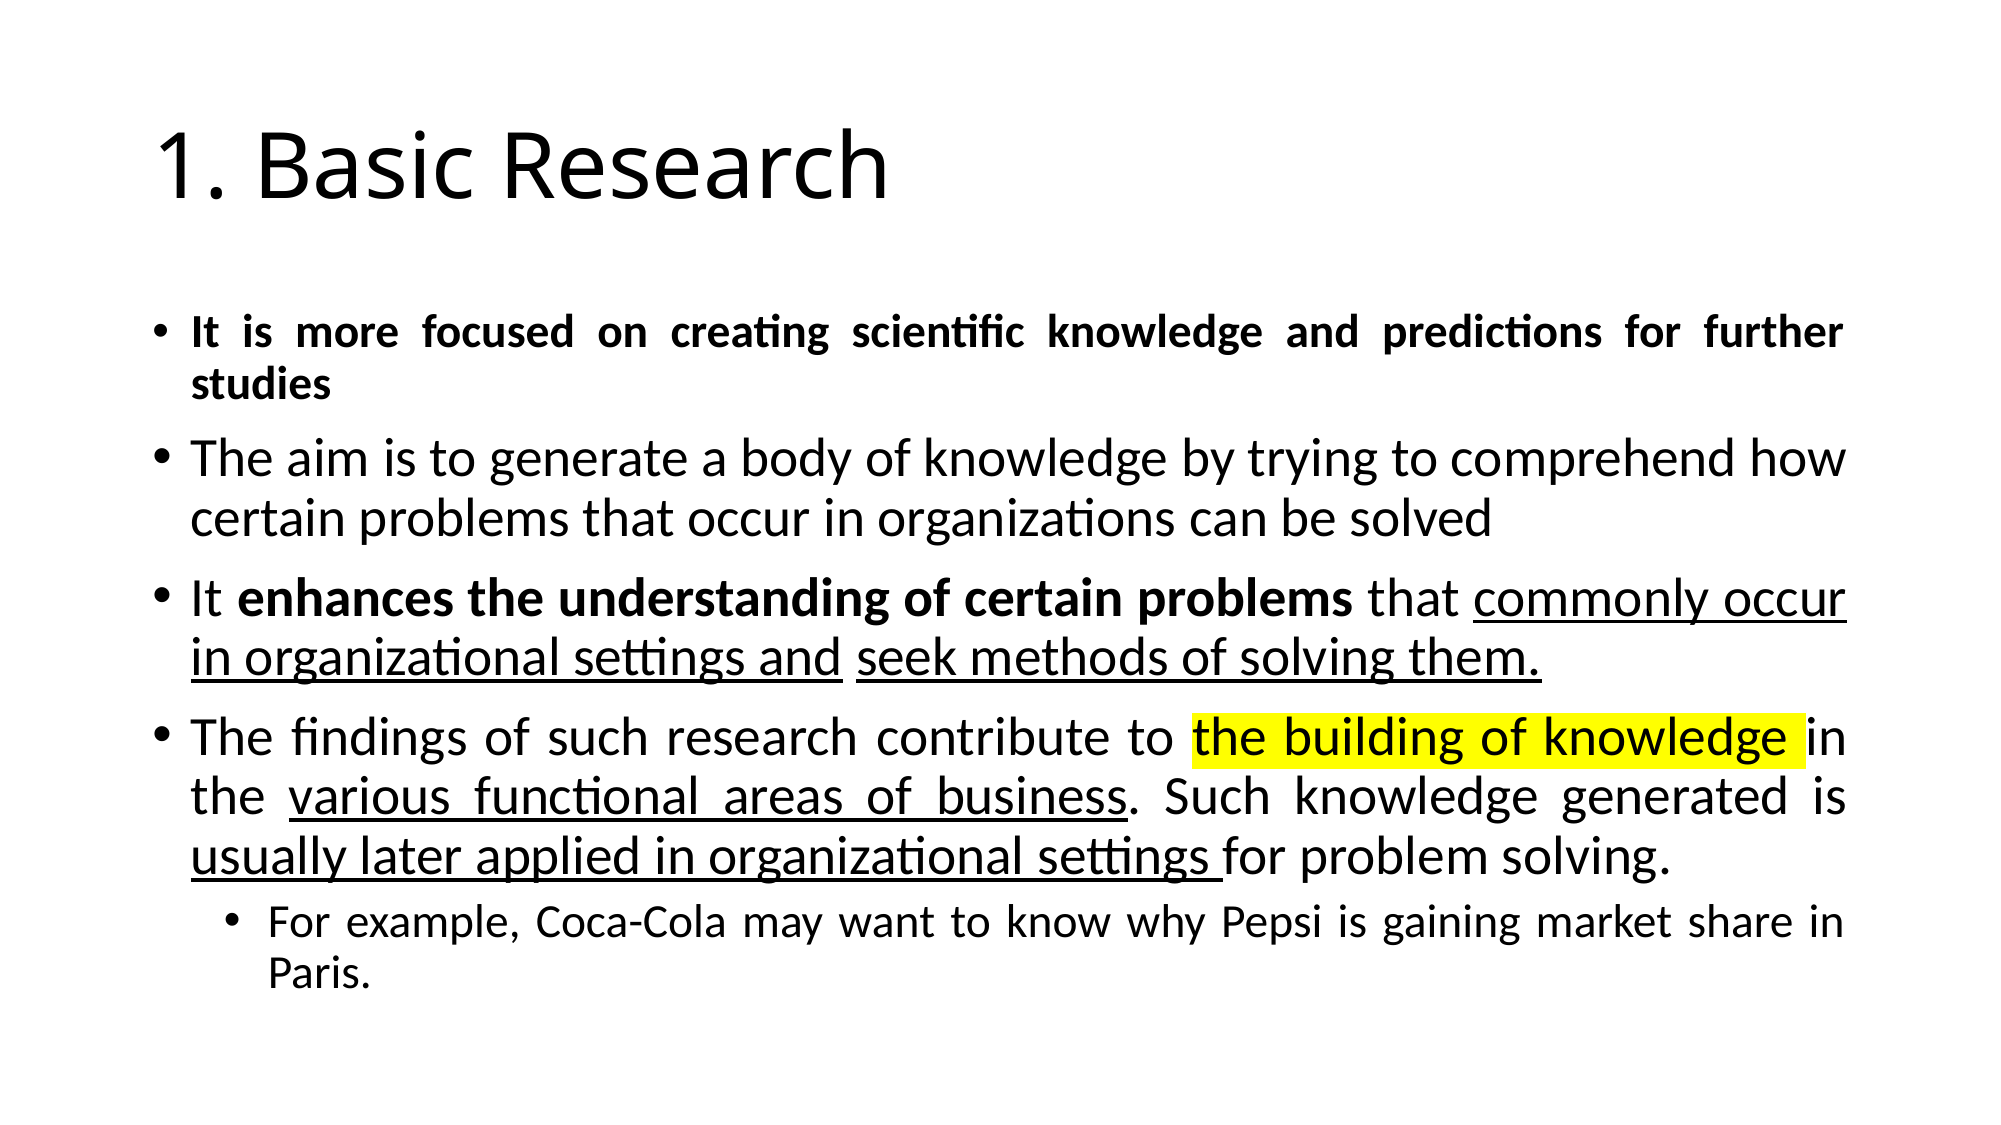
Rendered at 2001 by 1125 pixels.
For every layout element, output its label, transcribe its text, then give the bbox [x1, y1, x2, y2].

title 1. Basic Research [137, 59, 1863, 278]
list It is more focused on creating scientific knowledge and predictions for further studies The aim is to generate a body of knowledge by trying to comprehend how certain problems that occur in organizations can be solved It enhances the understanding of certain problems that commonly occur in organizational settings and seek methods of solving them. The findings of such research contribute to the building of knowledge in the various functional areas of business. Such knowledge generated is usually later applied in organizational settings for problem solving. For example, Coca-Cola may want to know why Pepsi is gaining market share in Paris. [137, 299, 1863, 1014]
